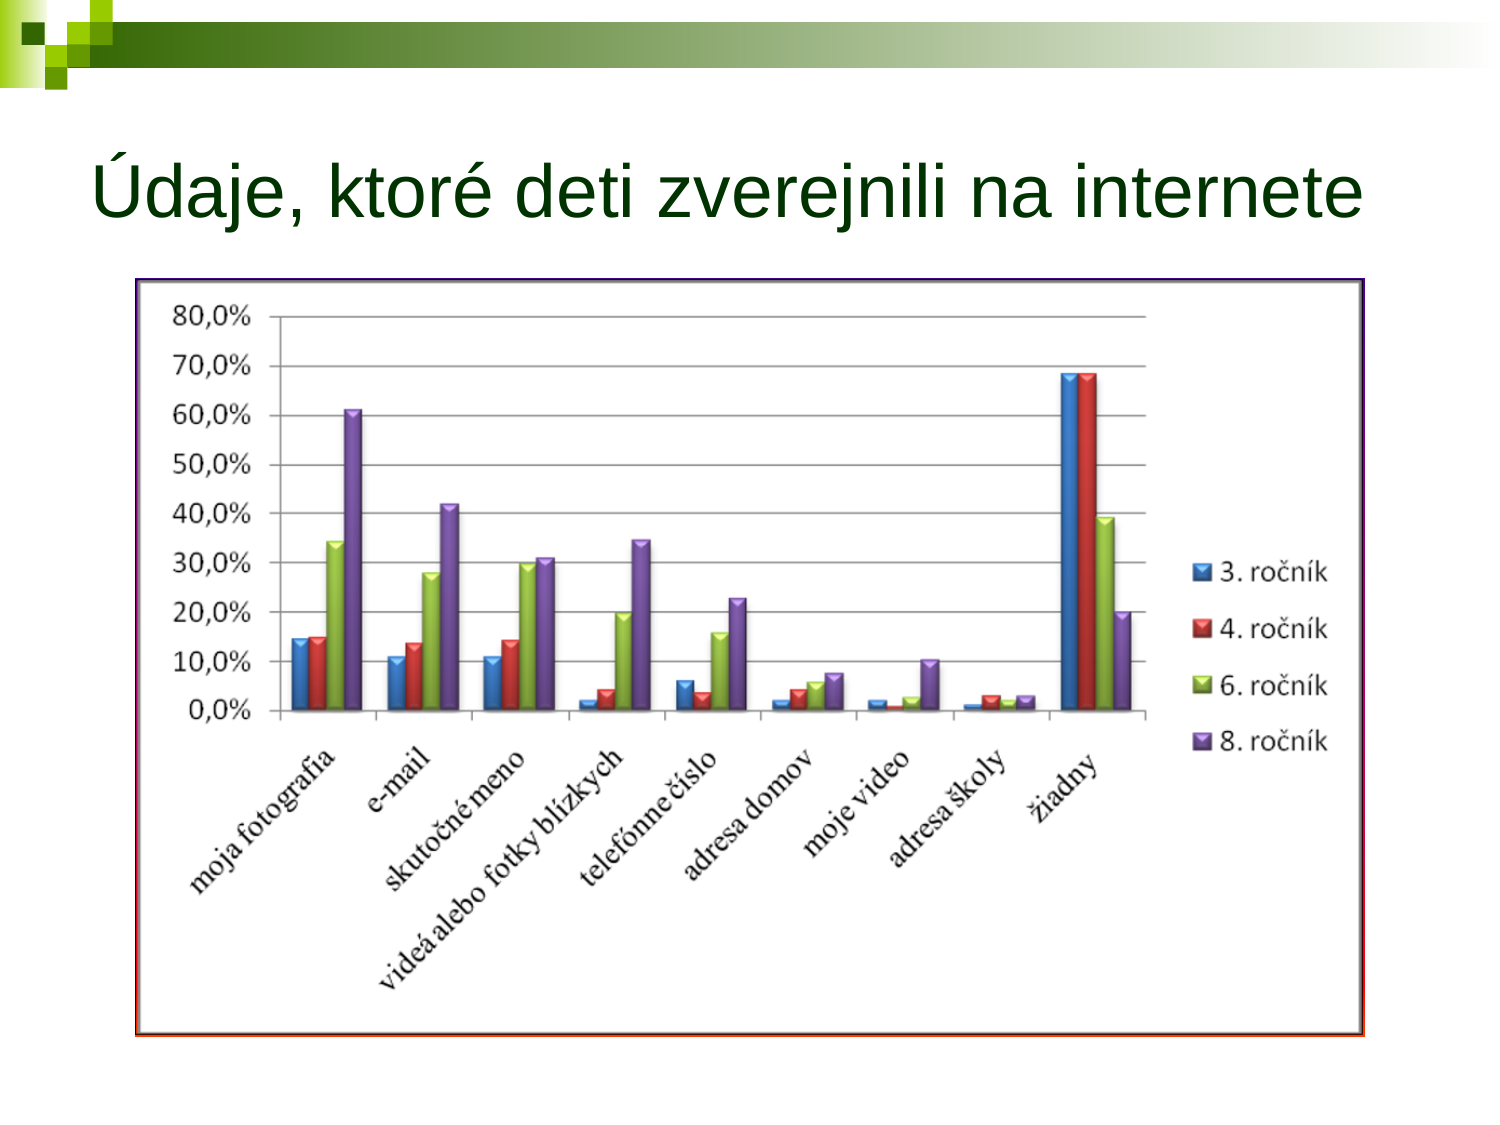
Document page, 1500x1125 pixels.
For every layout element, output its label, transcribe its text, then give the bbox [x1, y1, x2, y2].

title Údaje, ktoré deti zverejnili na internete [74, 74, 1426, 301]
picture [135, 278, 1365, 1037]
